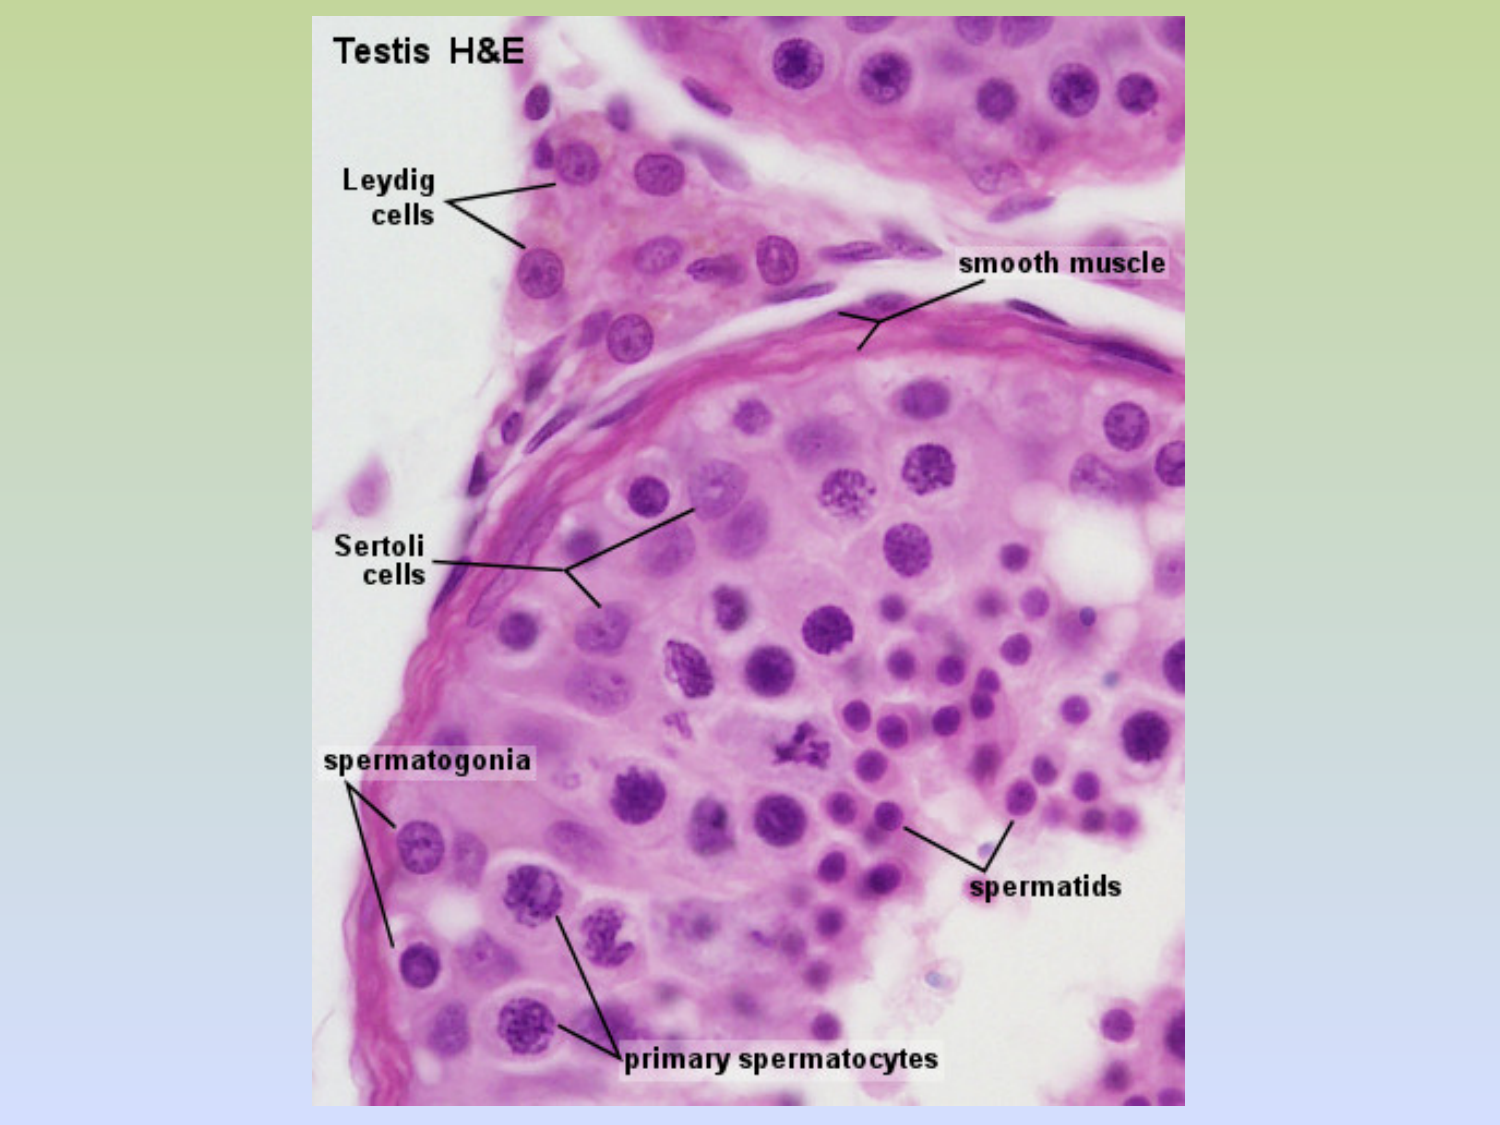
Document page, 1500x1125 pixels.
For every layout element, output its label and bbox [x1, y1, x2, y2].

picture [312, 15, 1185, 1107]
